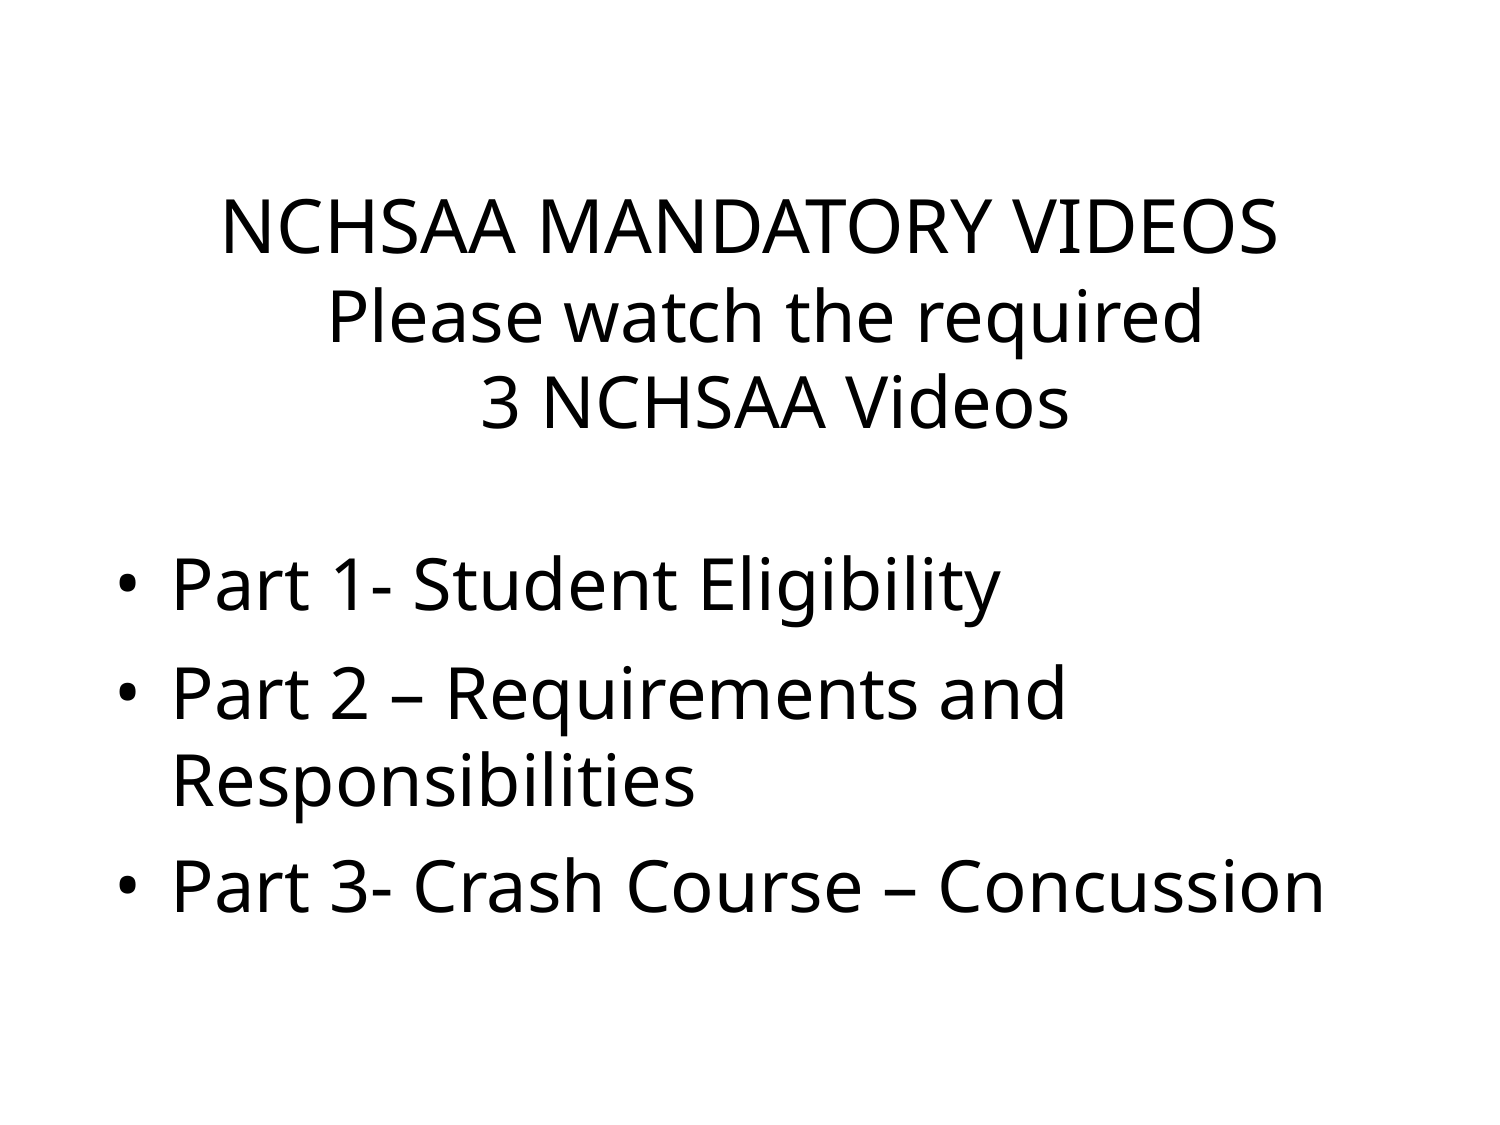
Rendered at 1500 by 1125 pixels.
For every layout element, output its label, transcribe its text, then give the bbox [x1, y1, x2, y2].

title NCHSAA MANDATORY VIDEOS [103, 59, 1397, 262]
list Please watch the required 3 NCHSAA Videos Part 1- Student Eligibility Part 2 – Requirements and Responsibilities Part 3- Crash Course – Concussion [99, 262, 1452, 938]
